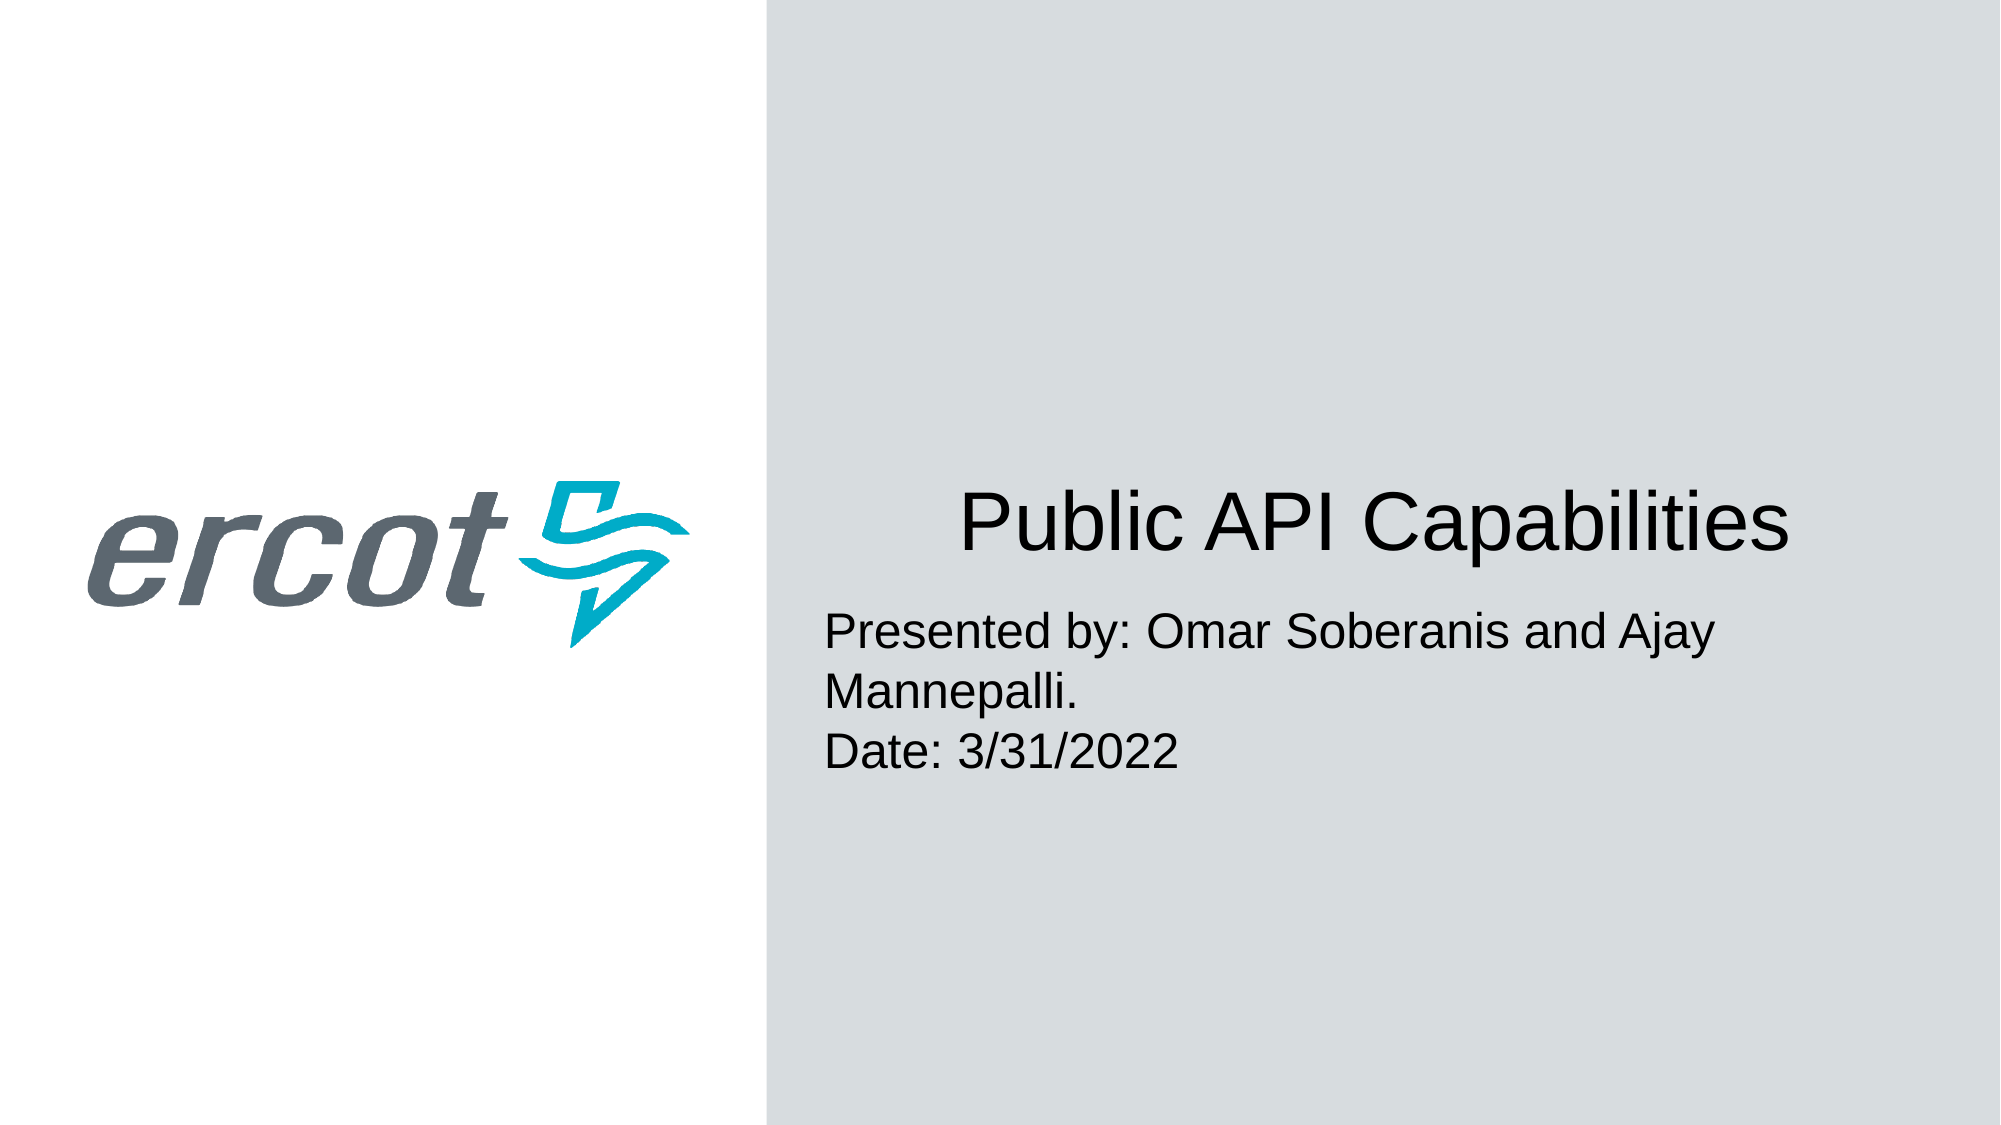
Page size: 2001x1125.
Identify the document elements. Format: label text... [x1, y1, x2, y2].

picture [75, 471, 700, 654]
title Public API Capabilities [779, 184, 1972, 576]
subtitle Presented by: Omar Soberanis and Ajay Mannepalli. Date: 3/31/2022 [809, 590, 1972, 863]
